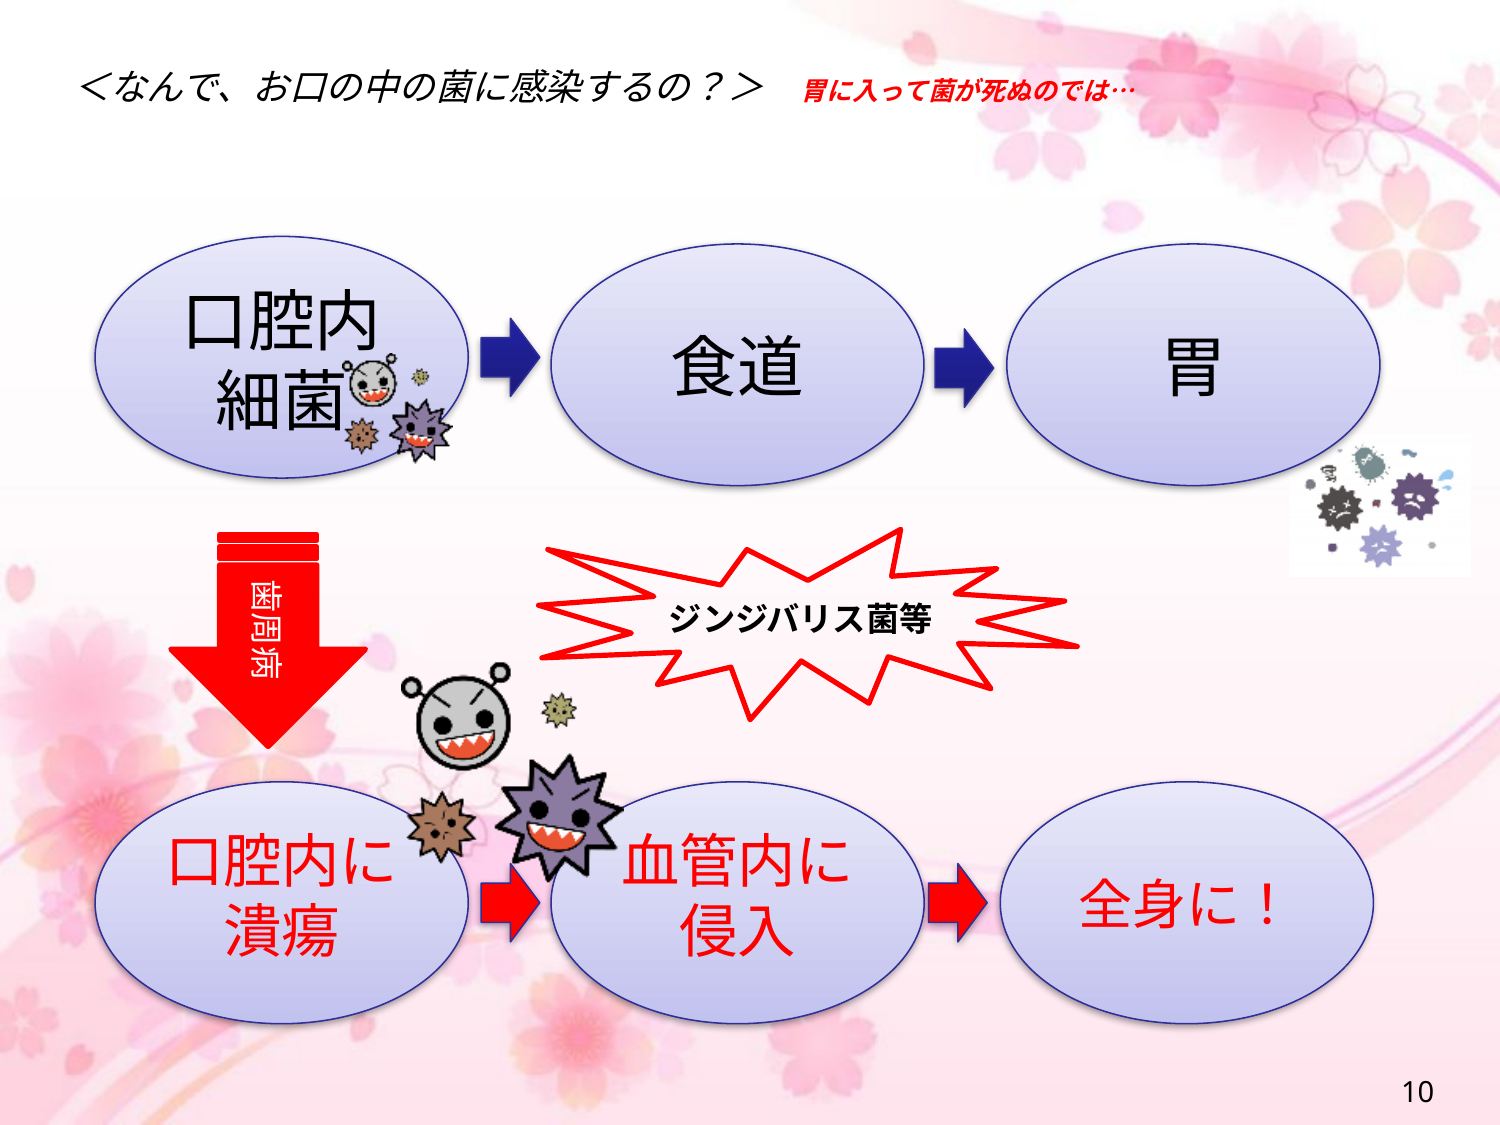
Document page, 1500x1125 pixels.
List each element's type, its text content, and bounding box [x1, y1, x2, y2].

slide_number 10 [1373, 1078, 1462, 1108]
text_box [94, 236, 994, 486]
picture [0, 0, 1500, 1125]
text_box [170, 528, 1078, 660]
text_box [94, 661, 1374, 1024]
text_box ＜なんで、お口の中の菌に感染するの？＞ 胃に入って菌が死ぬのでは… [59, 56, 1416, 116]
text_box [1006, 243, 1471, 577]
